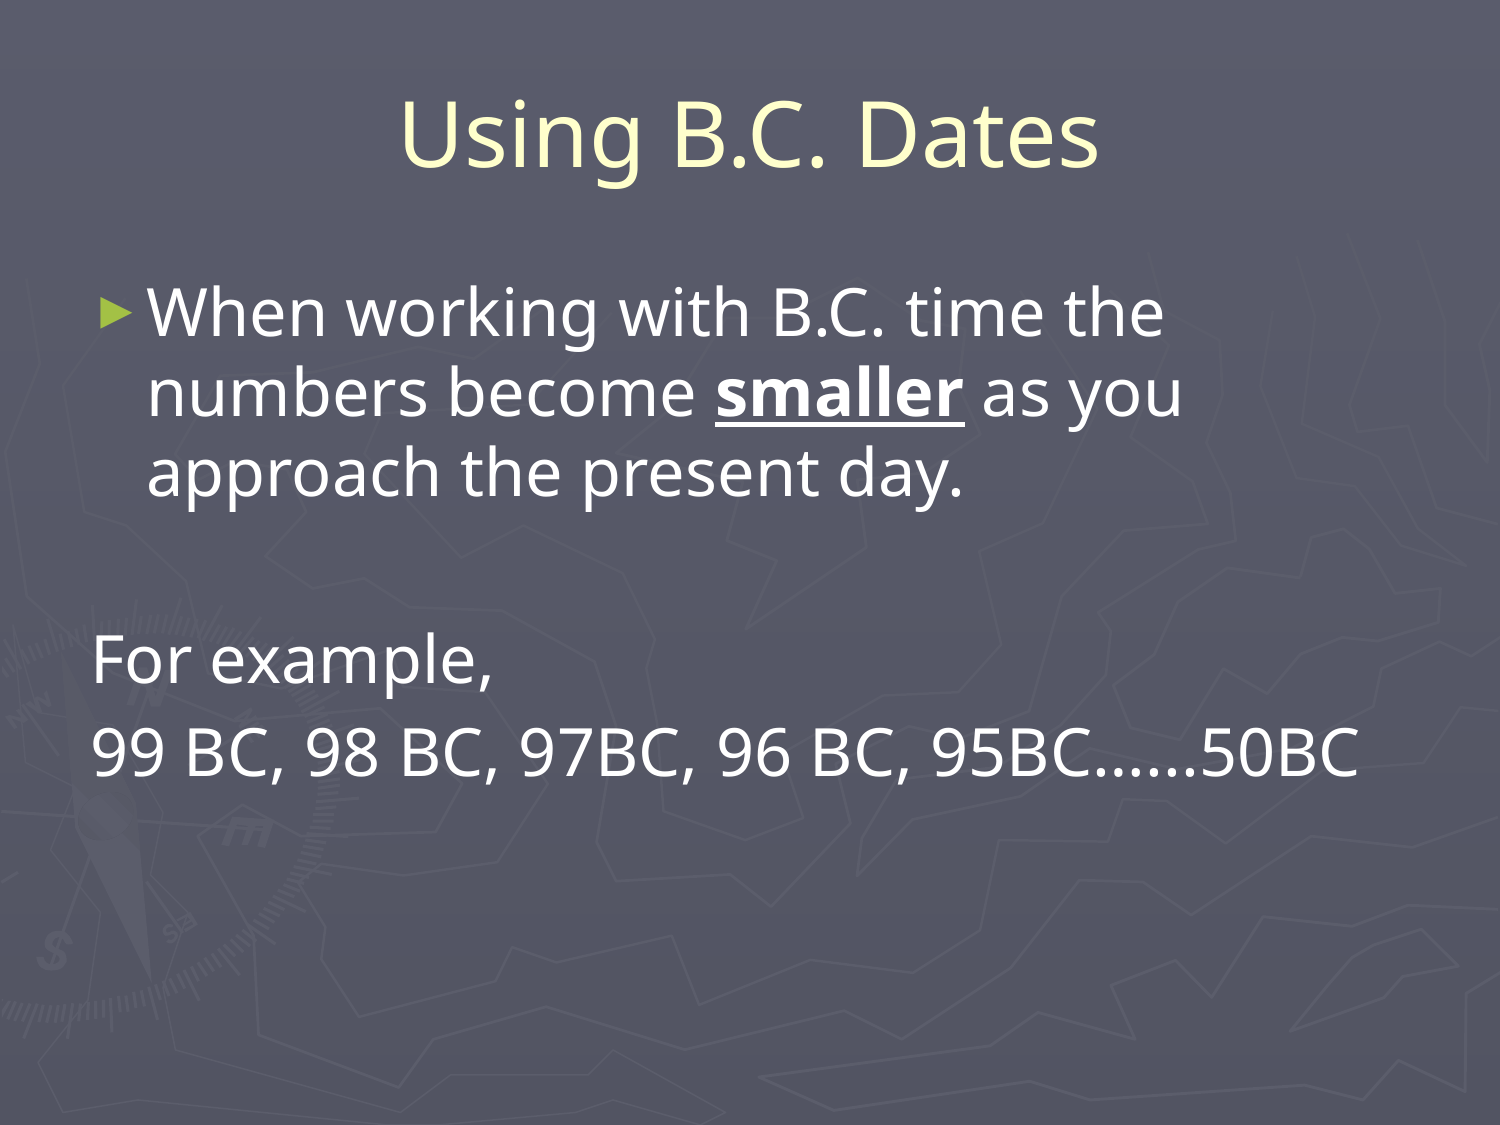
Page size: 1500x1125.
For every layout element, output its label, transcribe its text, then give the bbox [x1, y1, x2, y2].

list When working with B.C. time the numbers become smaller as you approach the present day. For example, 99 BC, 98 BC, 97BC, 96 BC, 95BC…...50BC [75, 262, 1463, 1005]
title Using B.C. Dates [49, 37, 1451, 225]
